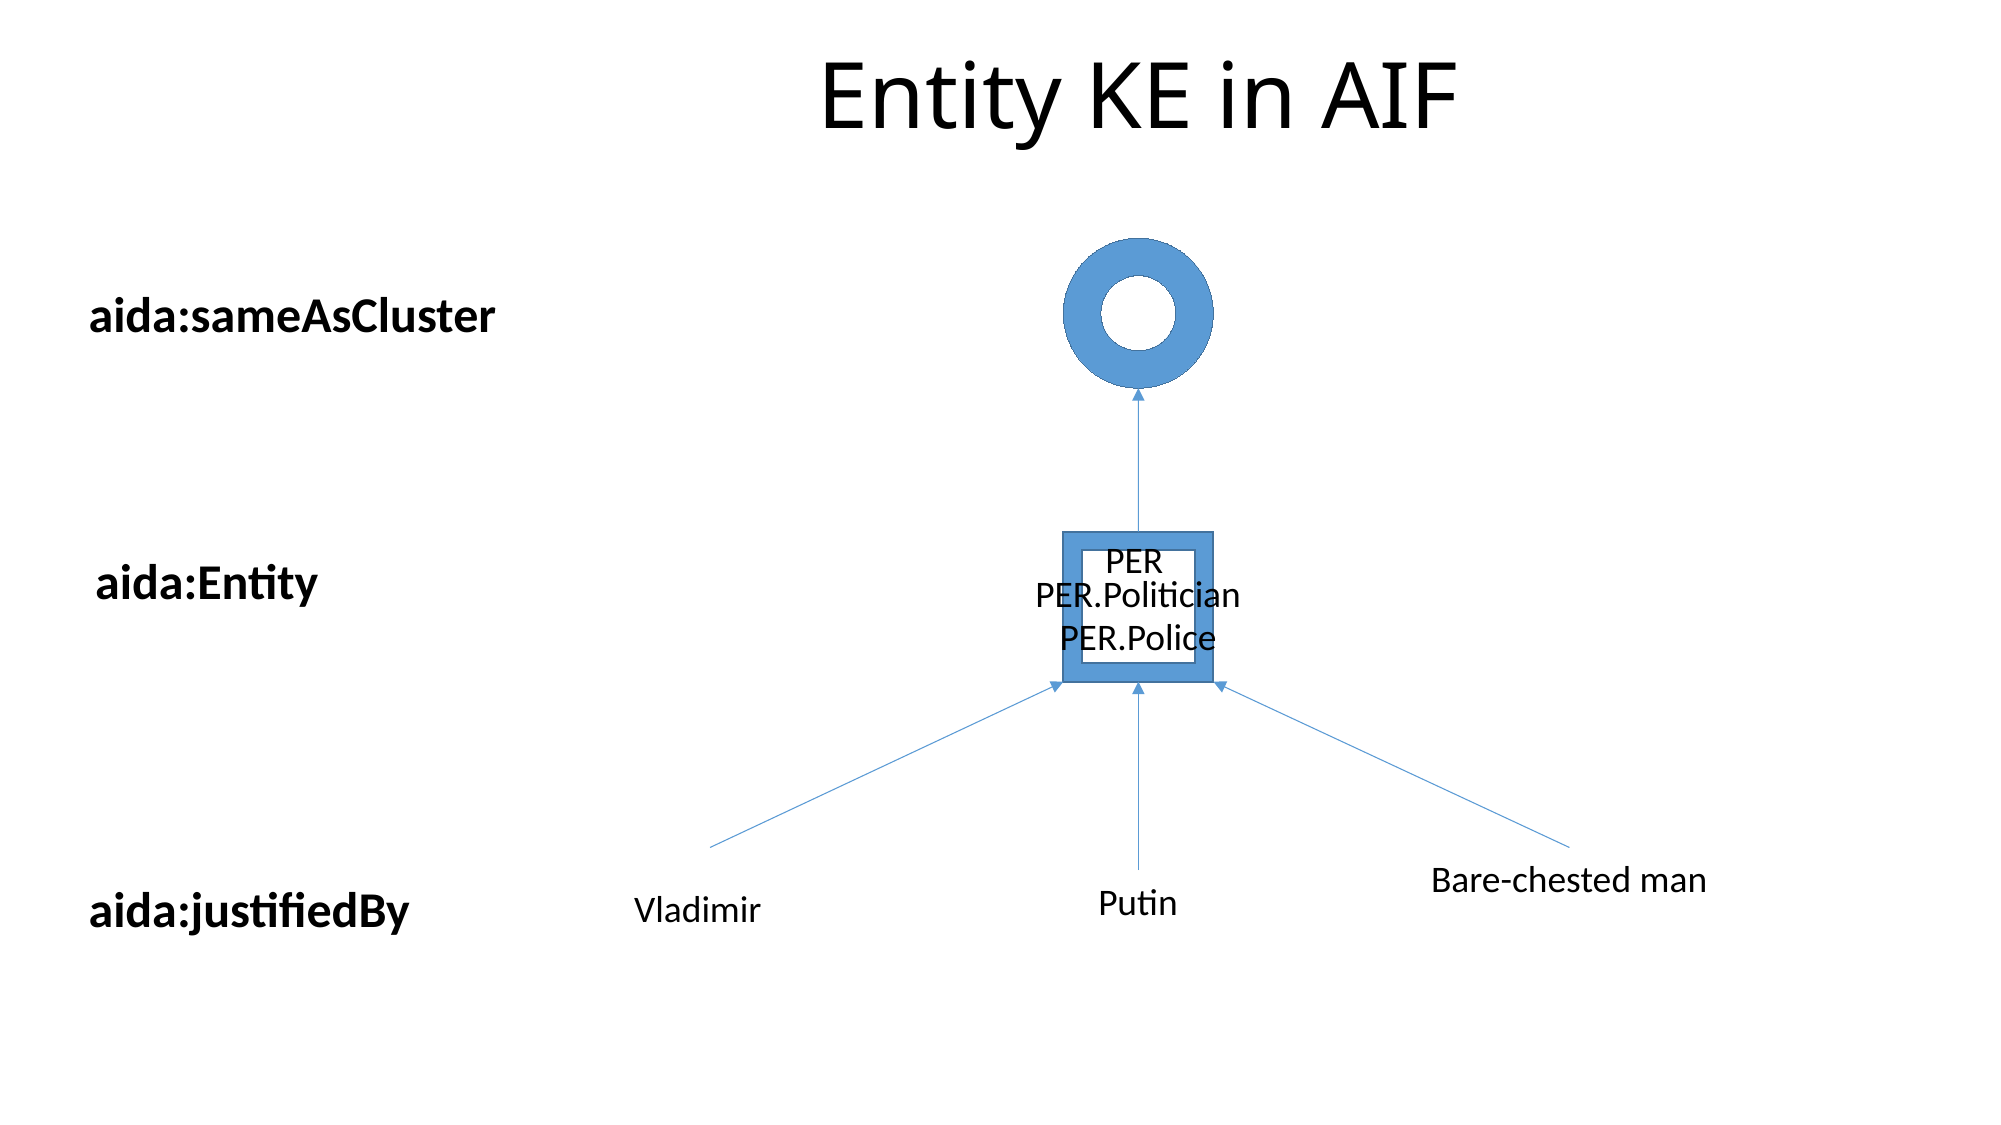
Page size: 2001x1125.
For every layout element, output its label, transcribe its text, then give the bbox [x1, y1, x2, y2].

text_box PER [1090, 528, 1179, 562]
text_box [1062, 666, 1214, 683]
text_box [1062, 237, 1215, 390]
text_box aida:Entity [80, 542, 334, 618]
text_box Bare-chested man [1416, 847, 1723, 908]
text_box PER.Police [1044, 623, 1232, 666]
text_box Vladimir [619, 877, 801, 938]
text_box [710, 681, 1064, 848]
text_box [1213, 681, 1570, 848]
text_box [1179, 531, 1214, 562]
text_box aida:justifiedBy [73, 870, 426, 945]
text_box aida:sameAsCluster [73, 275, 512, 351]
text_box Putin [1083, 870, 1194, 930]
text_box [1062, 531, 1090, 562]
text_box Entity KE in AIF [803, 29, 1474, 154]
text_box PER.Politician [1020, 562, 1257, 623]
